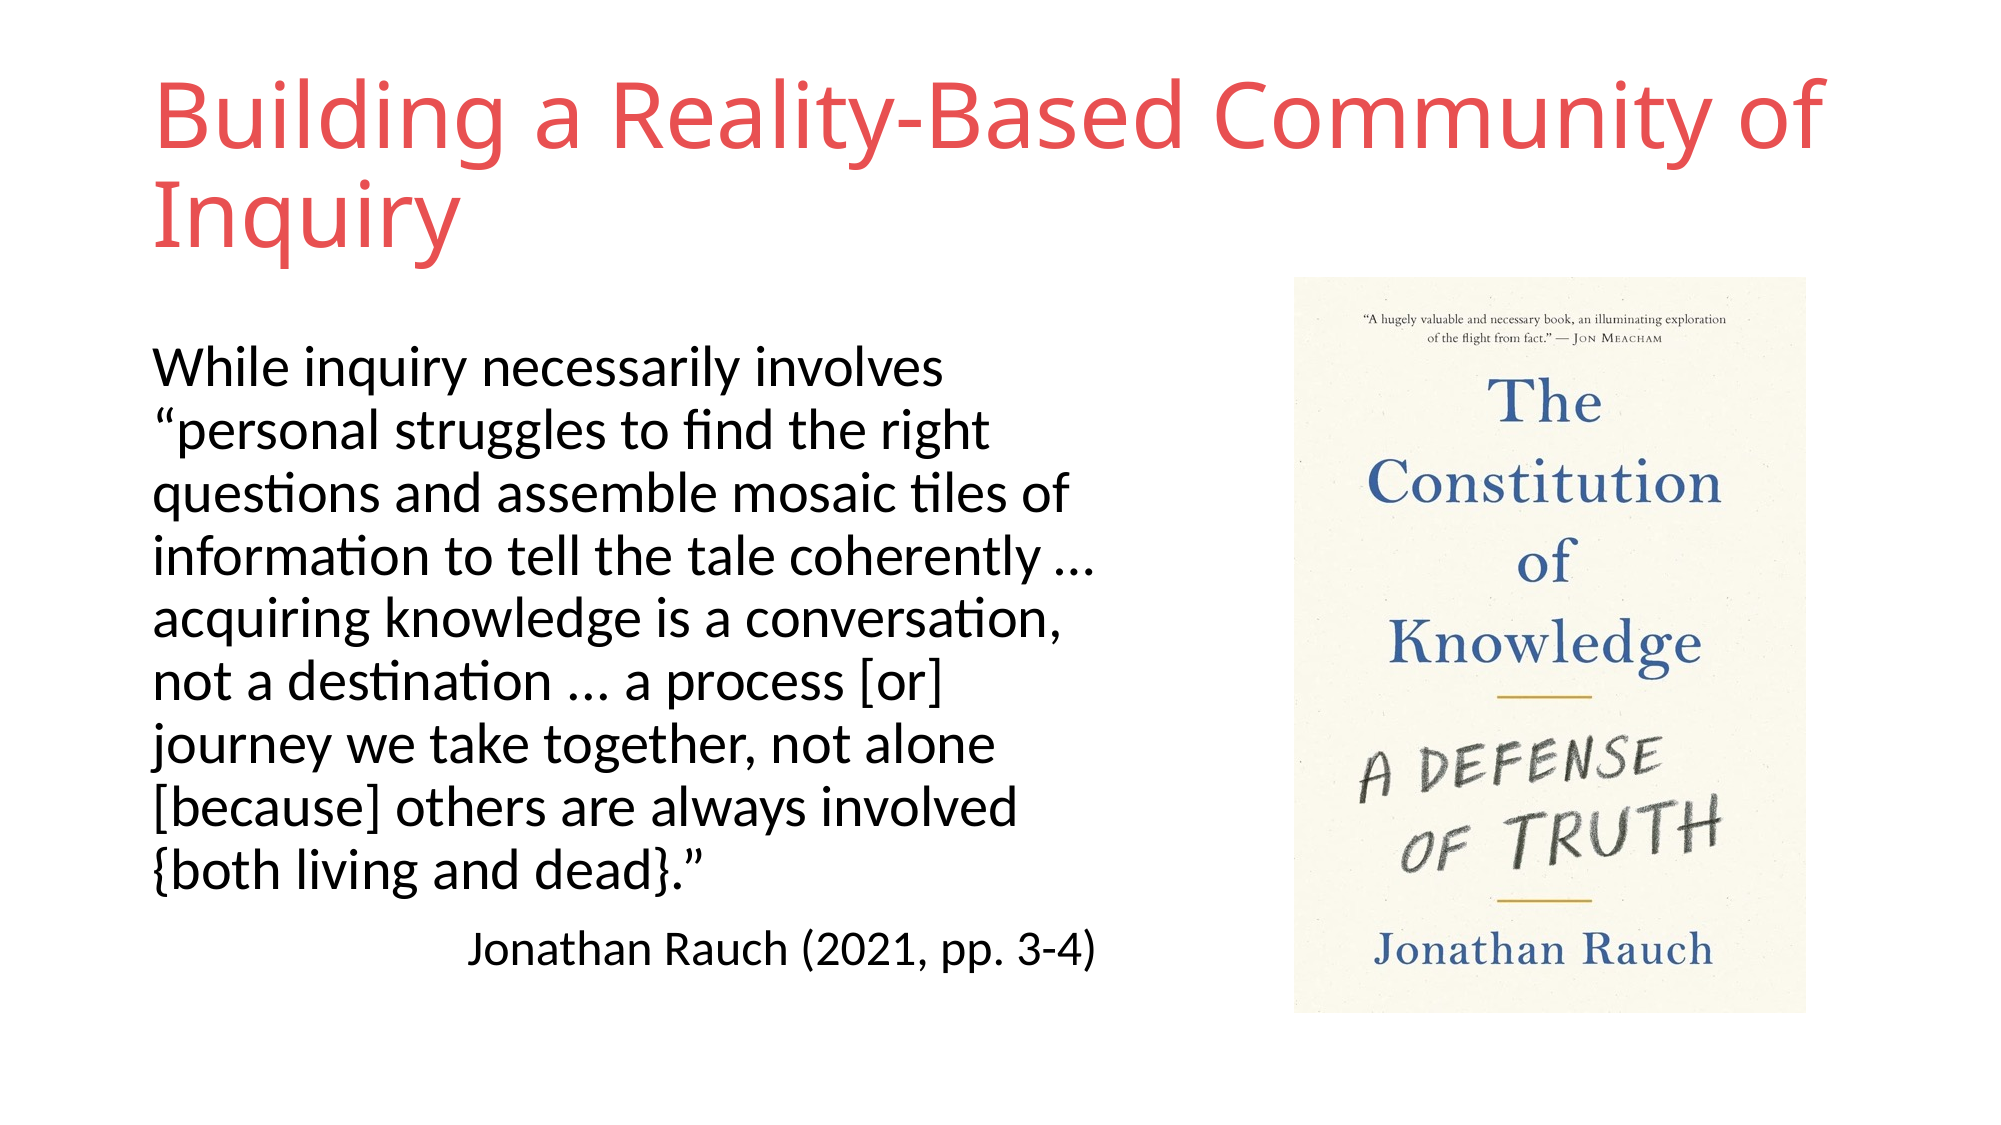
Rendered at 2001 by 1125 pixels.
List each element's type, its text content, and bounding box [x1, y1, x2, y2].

list While inquiry necessarily involves “personal struggles to find the right questions and assemble mosaic tiles of information to tell the tale coherently … acquiring knowledge is a conversation, not a destination ... a process [or] journey we take together, not alone [because] others are always involved {both living and dead}.” Jonathan Rauch (2021, pp. 3-4) [137, 299, 1113, 1014]
title Building a Reality-Based Community of Inquiry [137, 59, 1871, 278]
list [1294, 277, 1806, 1013]
